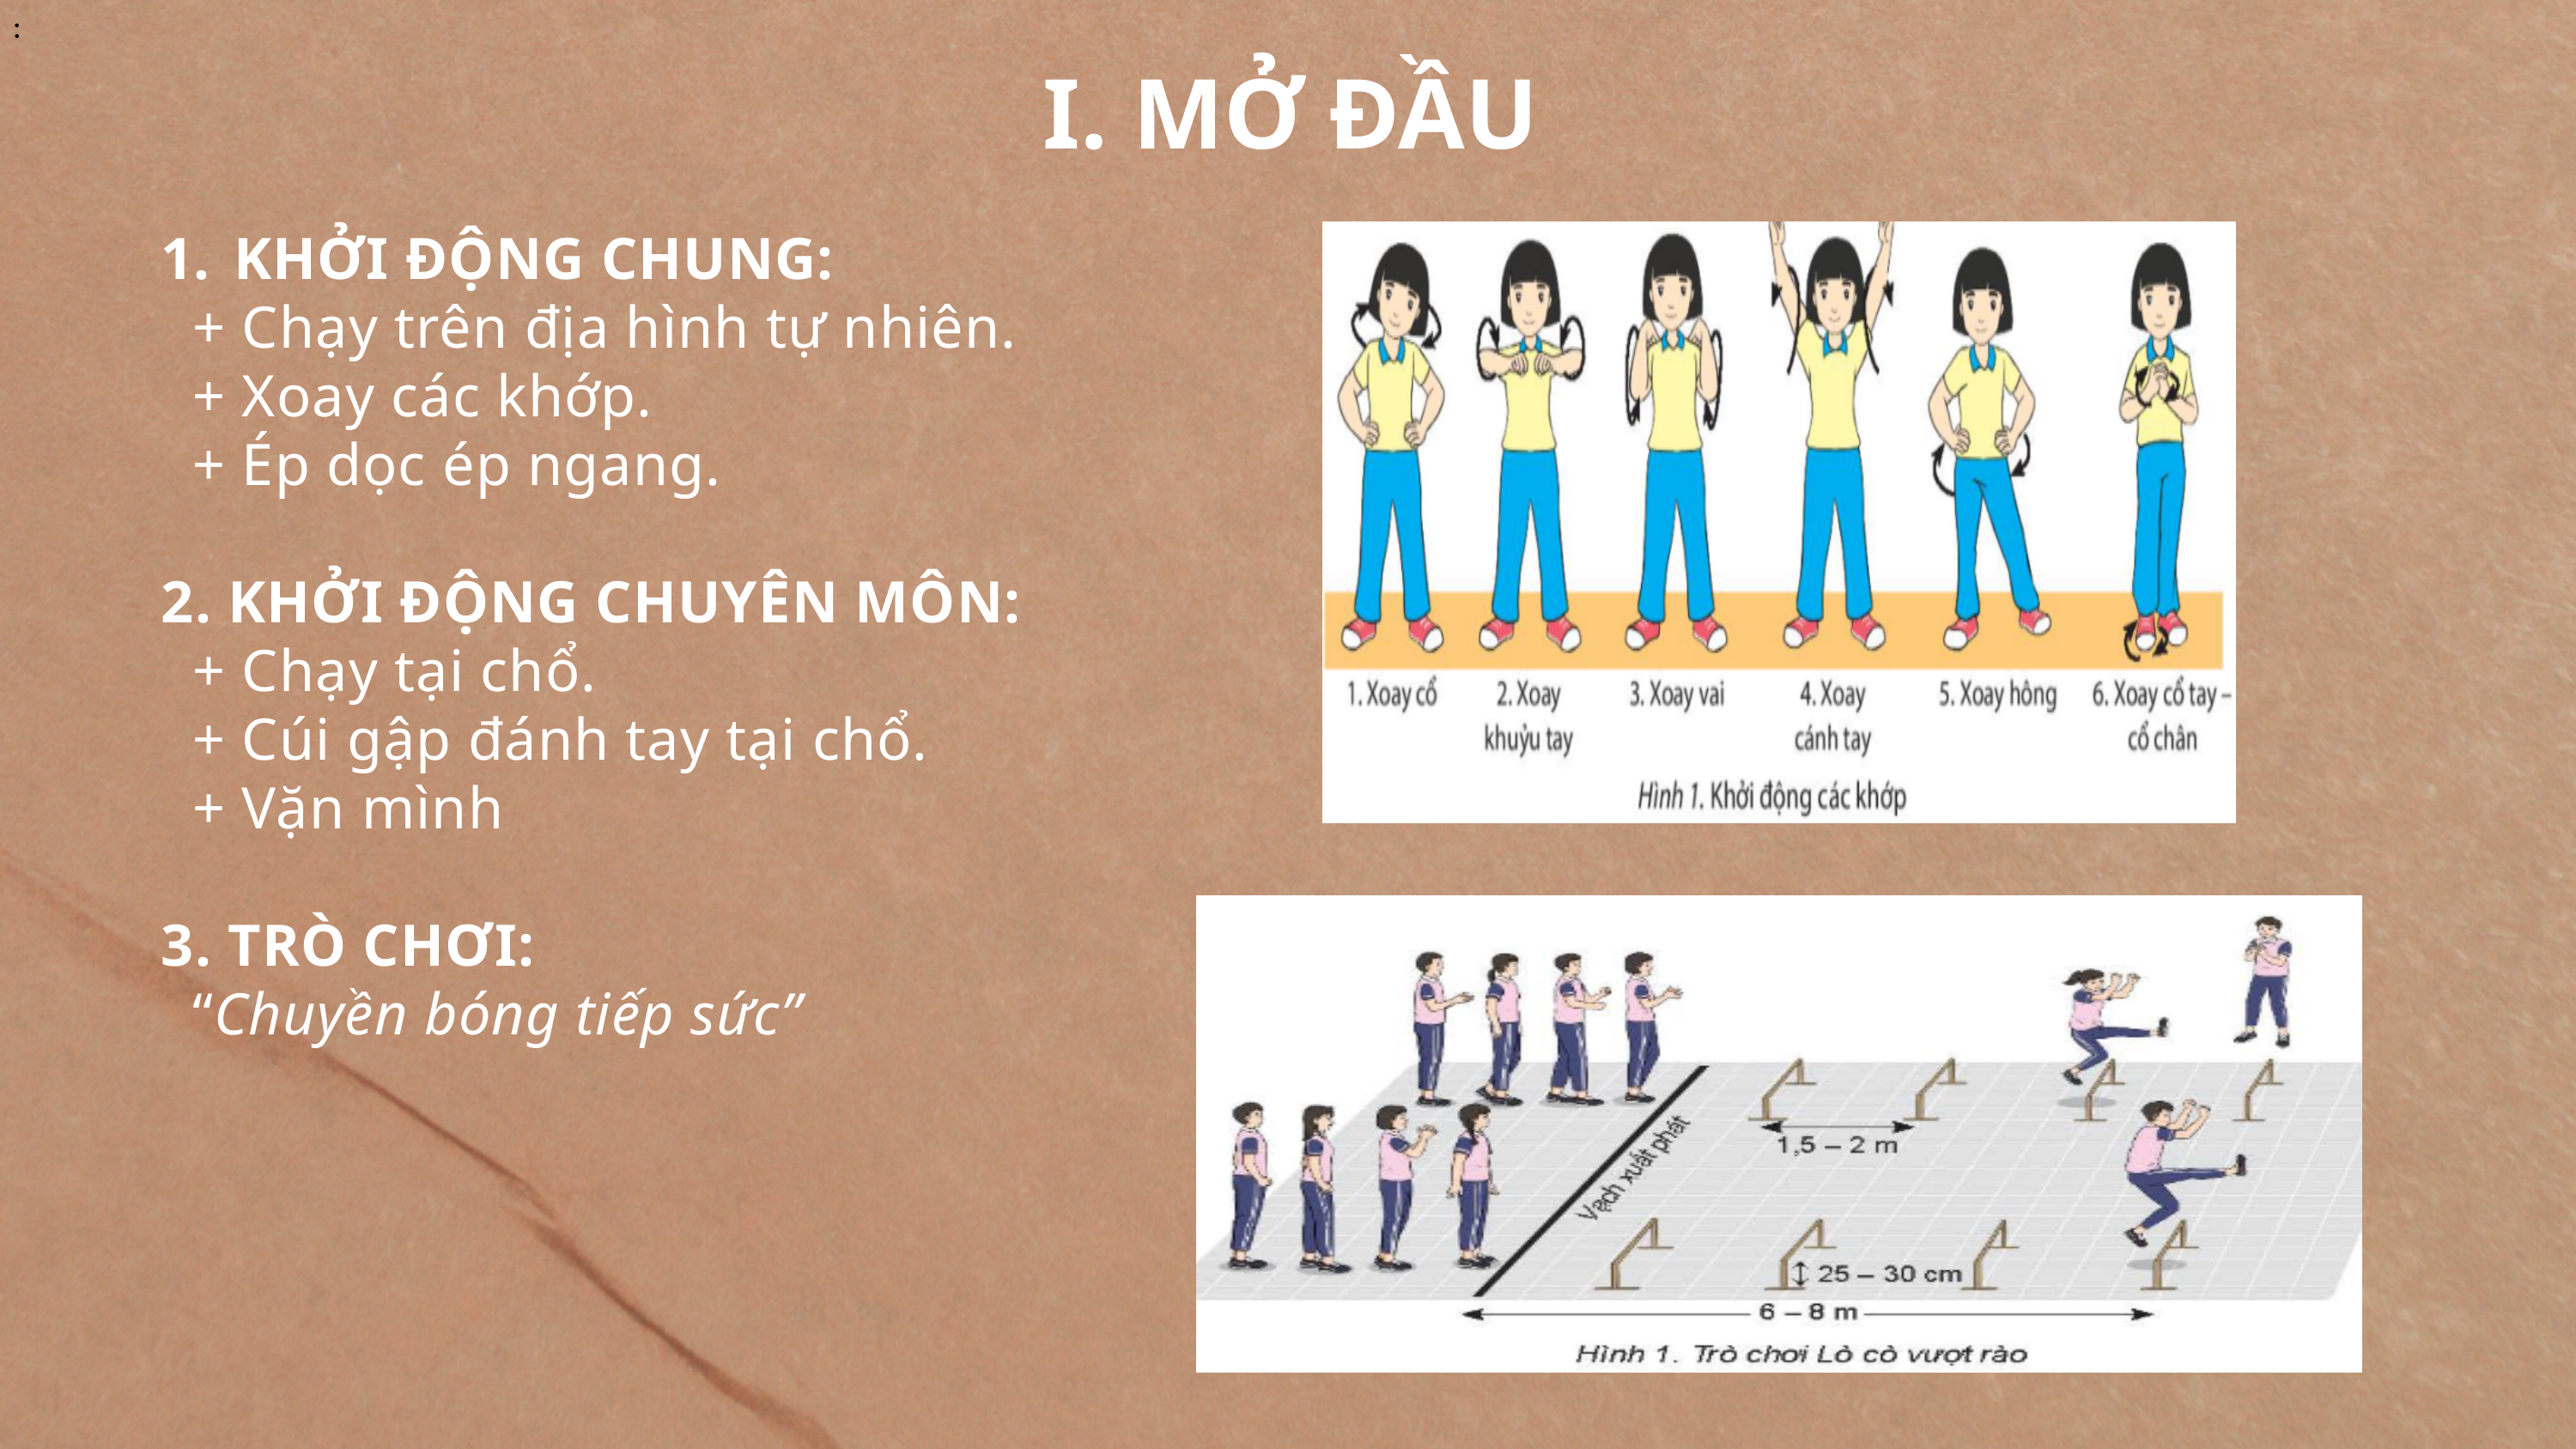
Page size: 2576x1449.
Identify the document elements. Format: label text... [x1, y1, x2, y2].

text_box KHỞI ĐỘNG CHUNG: + Chạy trên địa hình tự nhiên. + Xoay các khớp. + Ép dọc ép ngang. 2. KHỞI ĐỘNG CHUYÊN MÔN: + Chạy tại chổ. + Cúi gập đánh tay tại chổ. + Vặn mình 3. TRÒ CHƠI: “Chuyền bóng tiếp sức” [161, 221, 2415, 1115]
text_box : [0, 0, 2576, 1449]
picture [1322, 221, 2236, 823]
text_box I. MỞ ĐẦU [1030, 45, 1986, 221]
picture [1196, 894, 2362, 1373]
